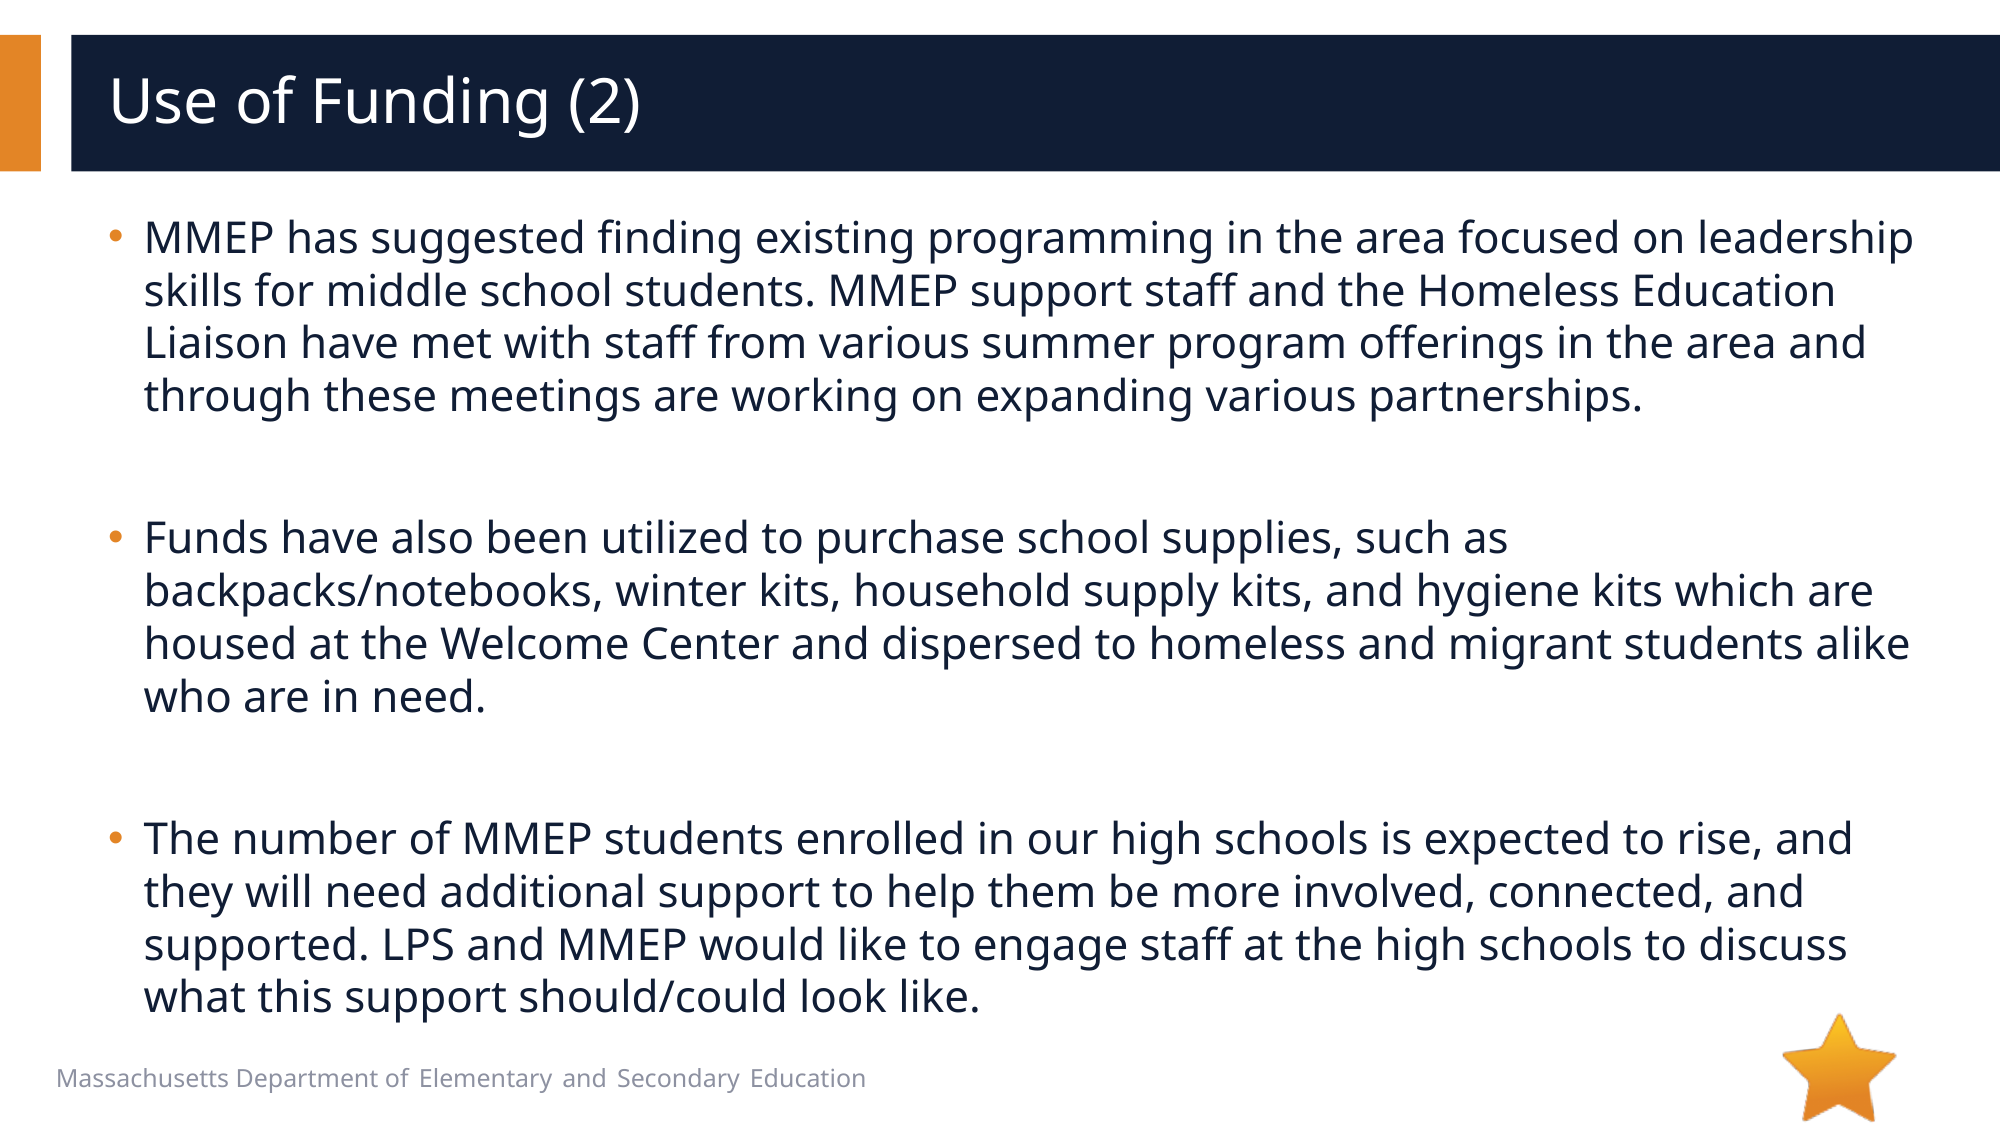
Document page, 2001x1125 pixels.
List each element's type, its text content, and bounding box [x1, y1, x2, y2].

list MMEP has suggested finding existing programming in the area focused on leadership skills for middle school students. MMEP support staff and the Homeless Education Liaison have met with staff from various summer program offerings in the area and through these meetings are working on expanding various partnerships. Funds have also been utilized to purchase school supplies, such as backpacks/notebooks, winter kits, household supply kits, and hygiene kits which are housed at the Welcome Center and dispersed to homeless and migrant students alike who are in need. The number of MMEP students enrolled in our high schools is expected to rise, and they will need additional support to help them be more involved, connected, and supported. LPS and MMEP would like to engage staff at the high schools to discuss what this support should/could look like. [93, 201, 1959, 1031]
title Use of Funding (2) [93, 47, 1959, 159]
picture [1775, 1031, 1909, 1125]
